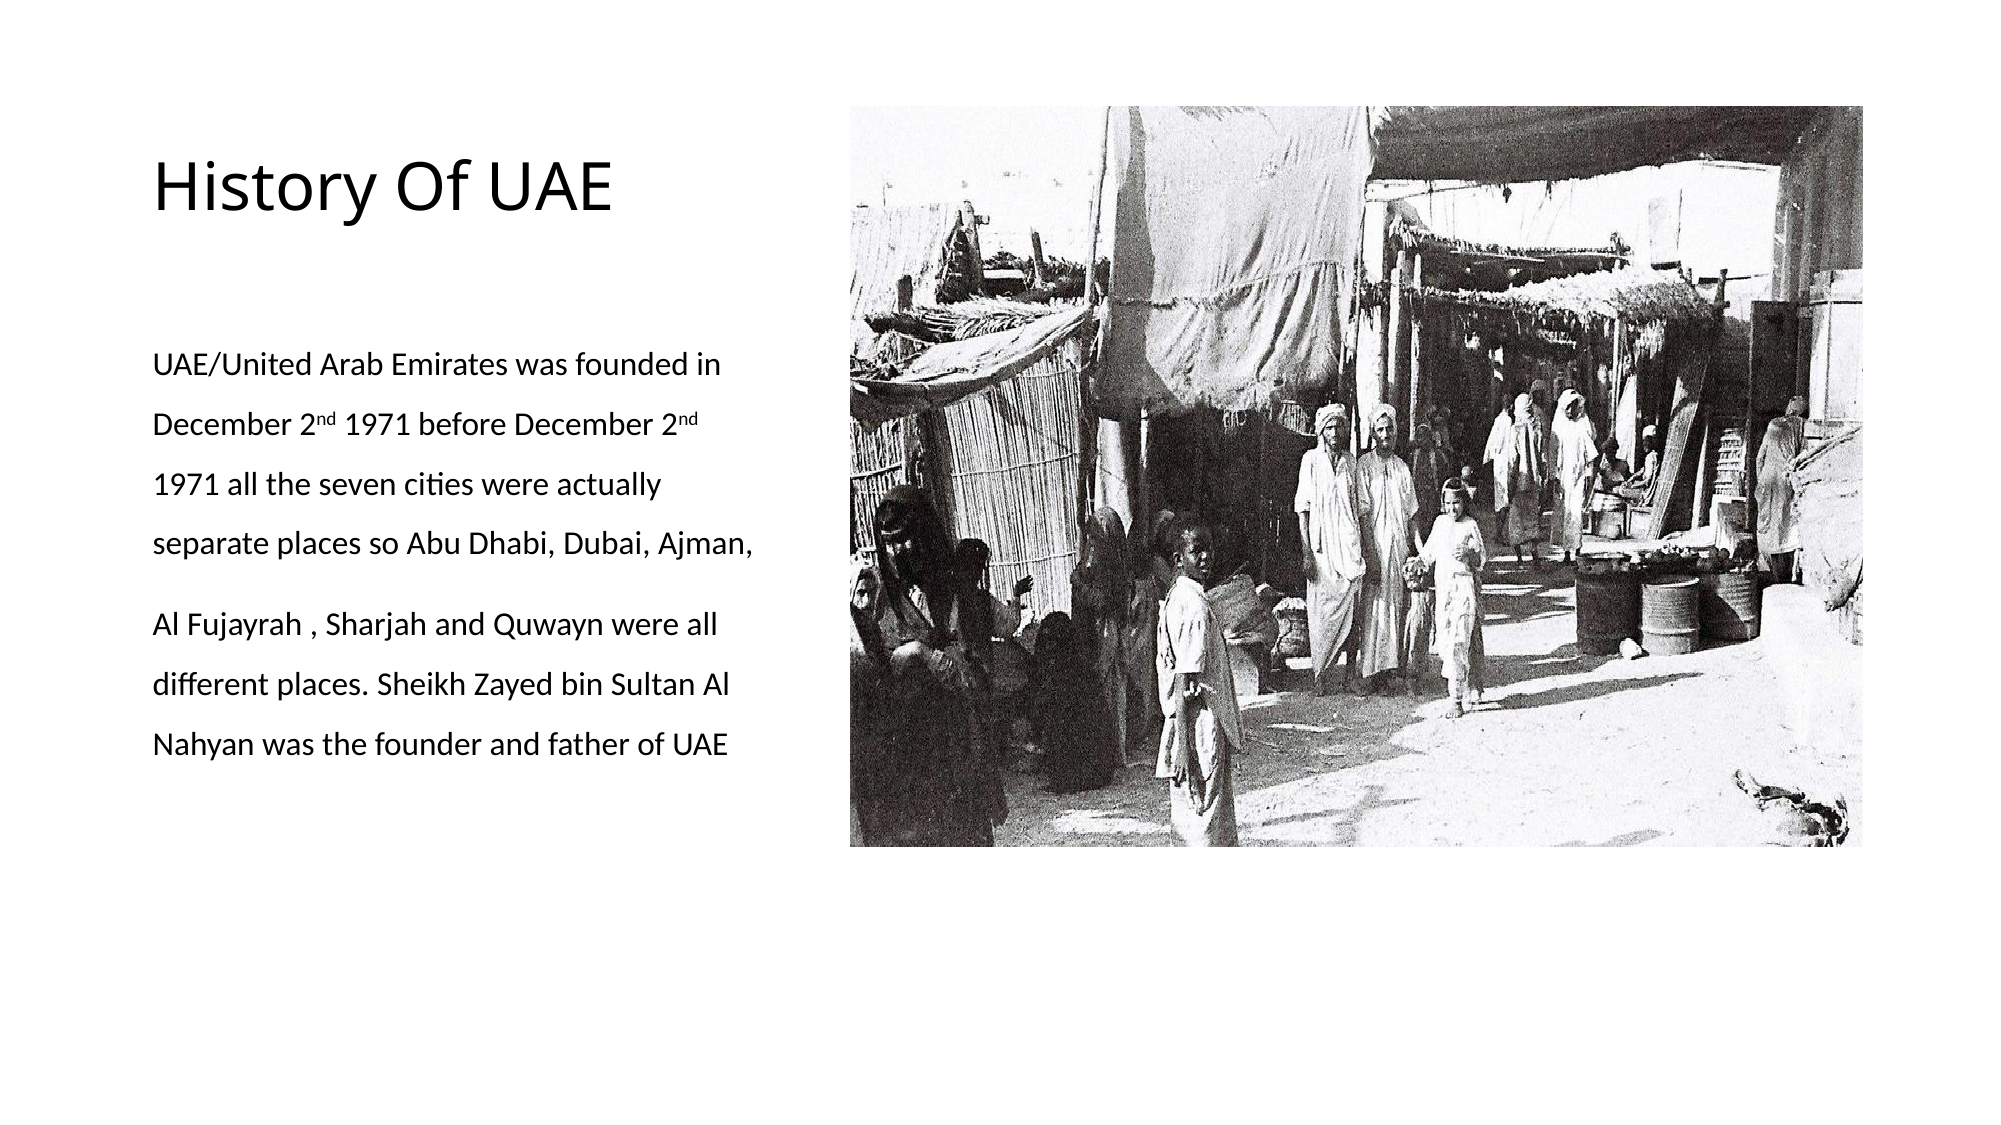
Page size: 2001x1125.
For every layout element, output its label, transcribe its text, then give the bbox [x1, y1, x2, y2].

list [850, 106, 1863, 847]
title History Of UAE [137, 93, 783, 233]
list UAE/United Arab Emirates was founded in December 2nd 1971 before December 2nd 1971 all the seven cities were actually separate places so Abu Dhabi, Dubai, Ajman, Al Fujayrah , Sharjah and Quwayn were all different places. Sheikh Zayed bin Sultan Al Nahyan was the founder and father of UAE [137, 314, 783, 903]
